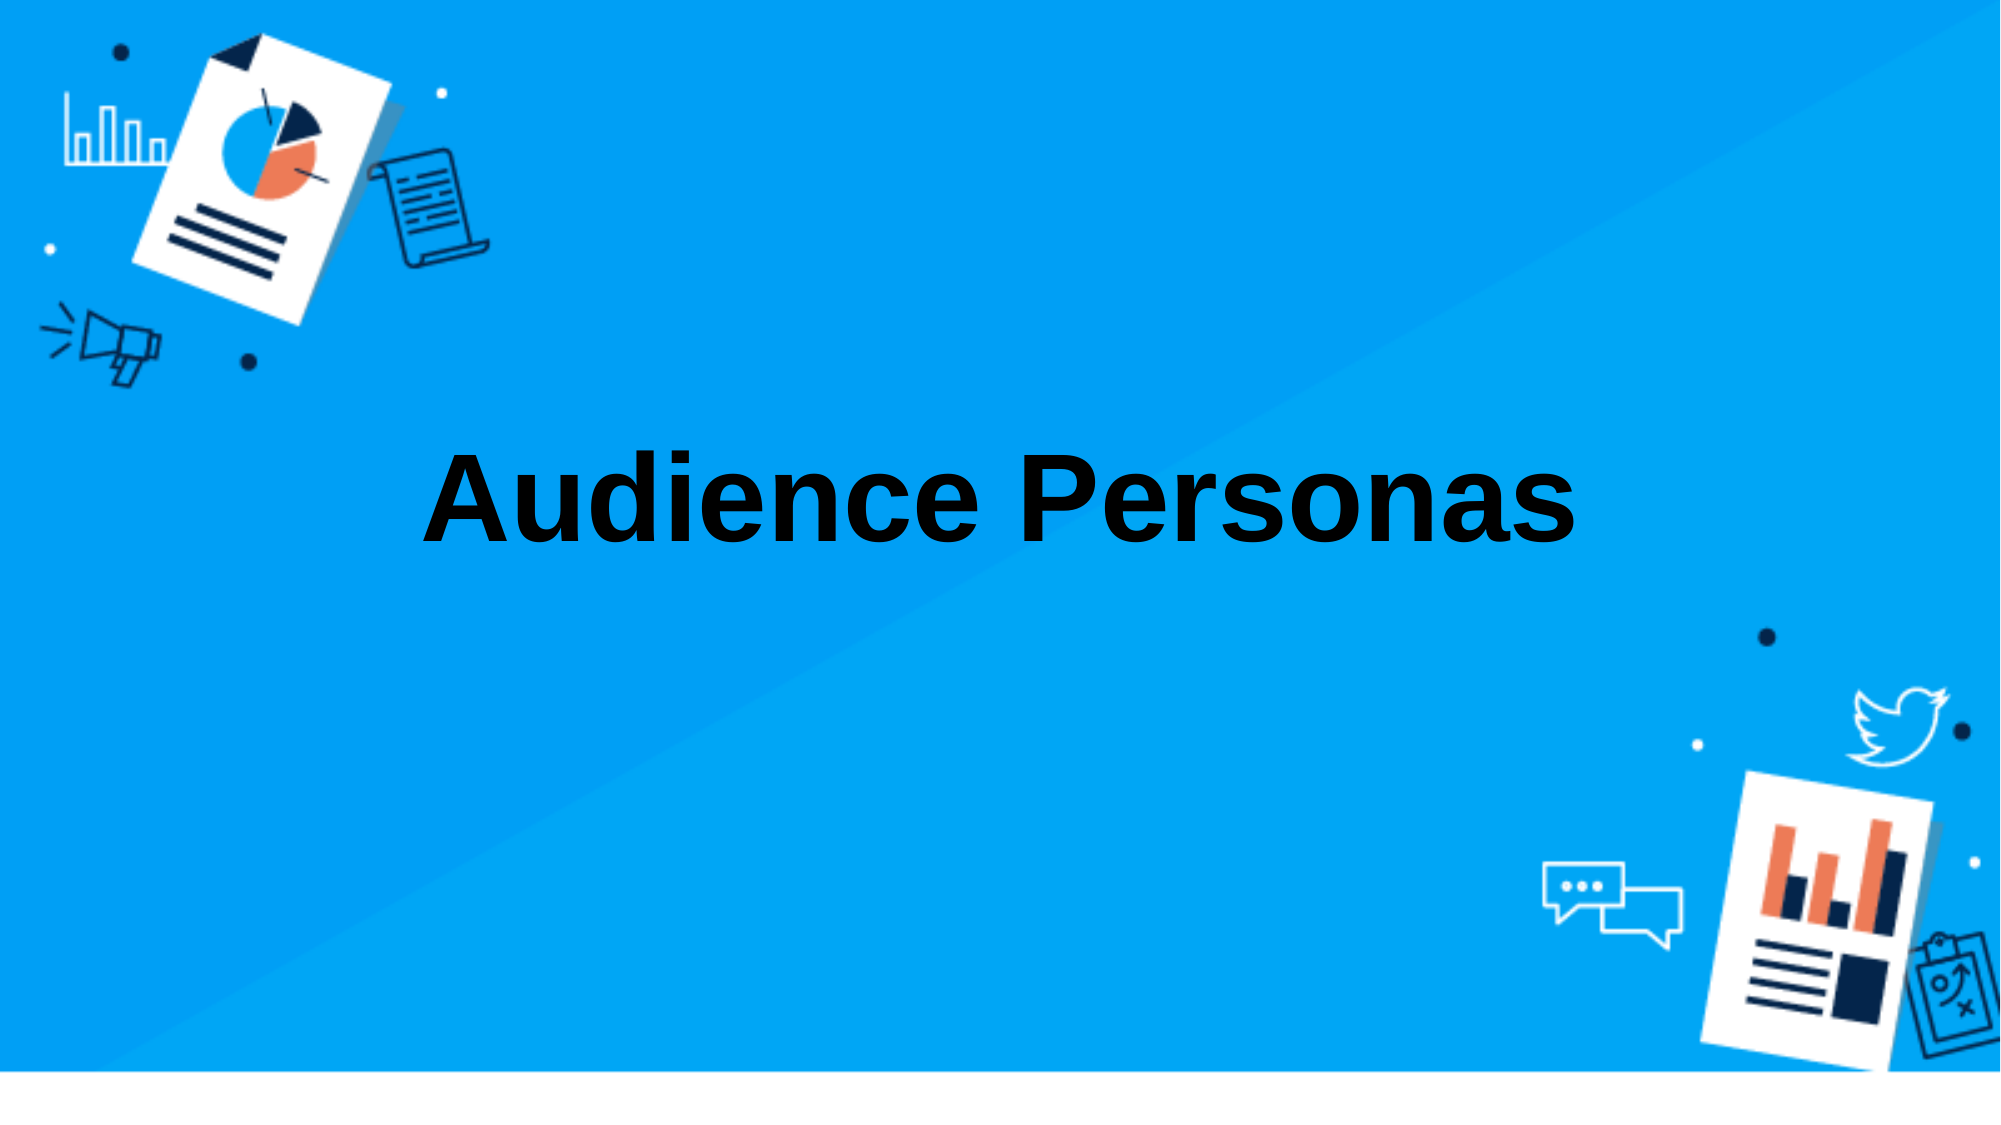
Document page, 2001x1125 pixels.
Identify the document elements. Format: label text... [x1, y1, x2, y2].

title Audience Personas [249, 184, 1750, 576]
picture [1954, 723, 1970, 740]
picture [1542, 861, 1685, 951]
picture [1968, 857, 1980, 869]
picture [1759, 629, 1775, 646]
picture [0, 0, 2001, 1125]
picture [1691, 739, 1704, 751]
picture [1846, 686, 1950, 768]
